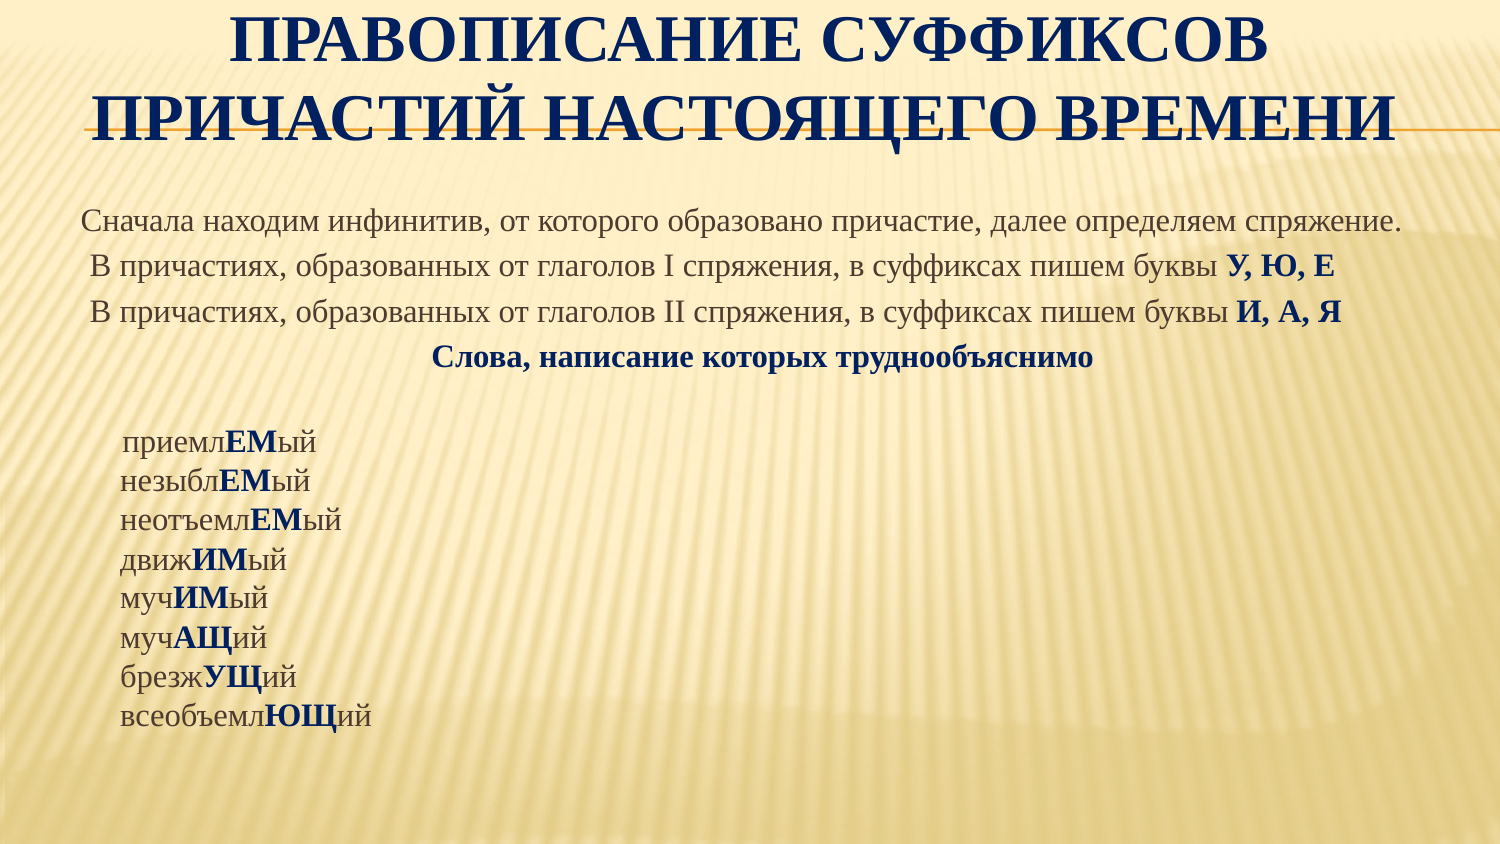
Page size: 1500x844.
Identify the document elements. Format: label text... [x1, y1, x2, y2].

title Правописание суффиксов причастий НАСТОЯЩЕГО ВРЕМЕНИ [75, 33, 1425, 115]
list Сначала находим инфинитив, от которого образовано причастие, далее определяем спряжение. В причастиях, образованных от глаголов I спряжения, в суффиксах пишем буквы У, Ю, Е В причастиях, образованных от глаголов II спряжения, в суффиксах пишем буквы И, А, Я Слова, написание которых труднообъяснимо приемлЕМый незыблЕМый неотъемлЕМый движИМый мучИМый мучАЩий брезжУЩий всеобъемлЮЩий [50, 191, 1475, 748]
